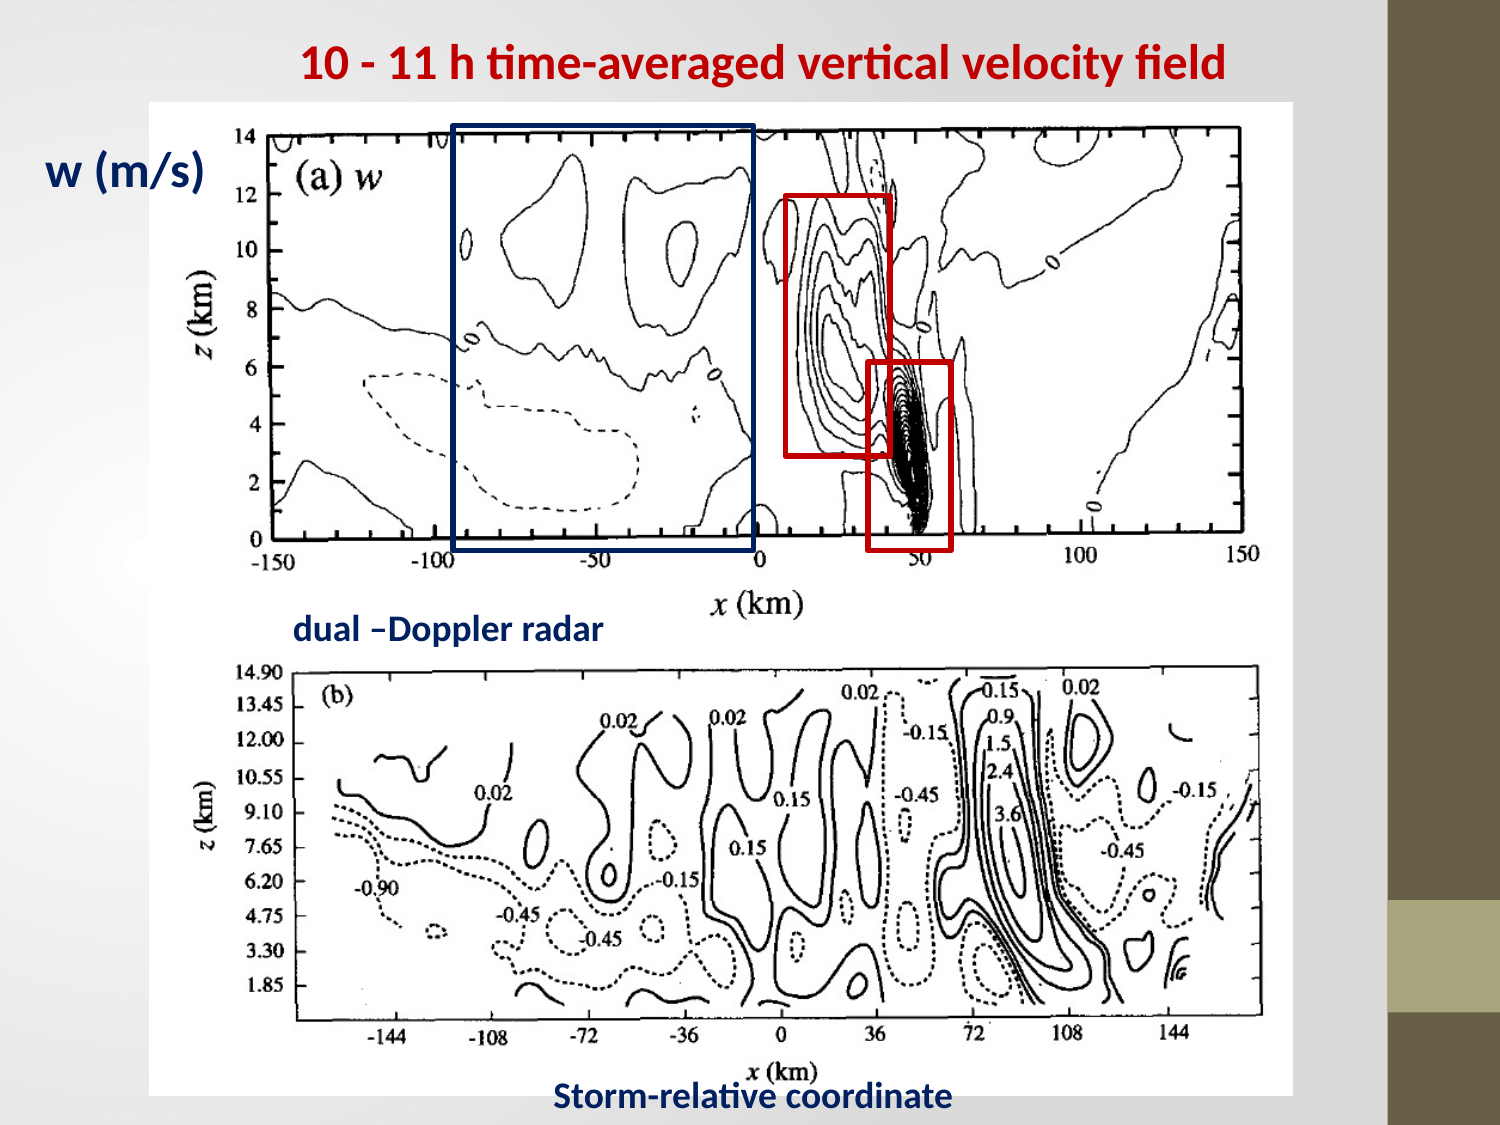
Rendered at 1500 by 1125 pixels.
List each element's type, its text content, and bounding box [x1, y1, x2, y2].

text_box 10 - 11 h time-averaged vertical velocity field [283, 21, 1243, 95]
picture [149, 102, 1293, 1096]
text_box Storm-relative coordinate [538, 1102, 969, 1124]
text_box w (m/s) [30, 130, 146, 205]
